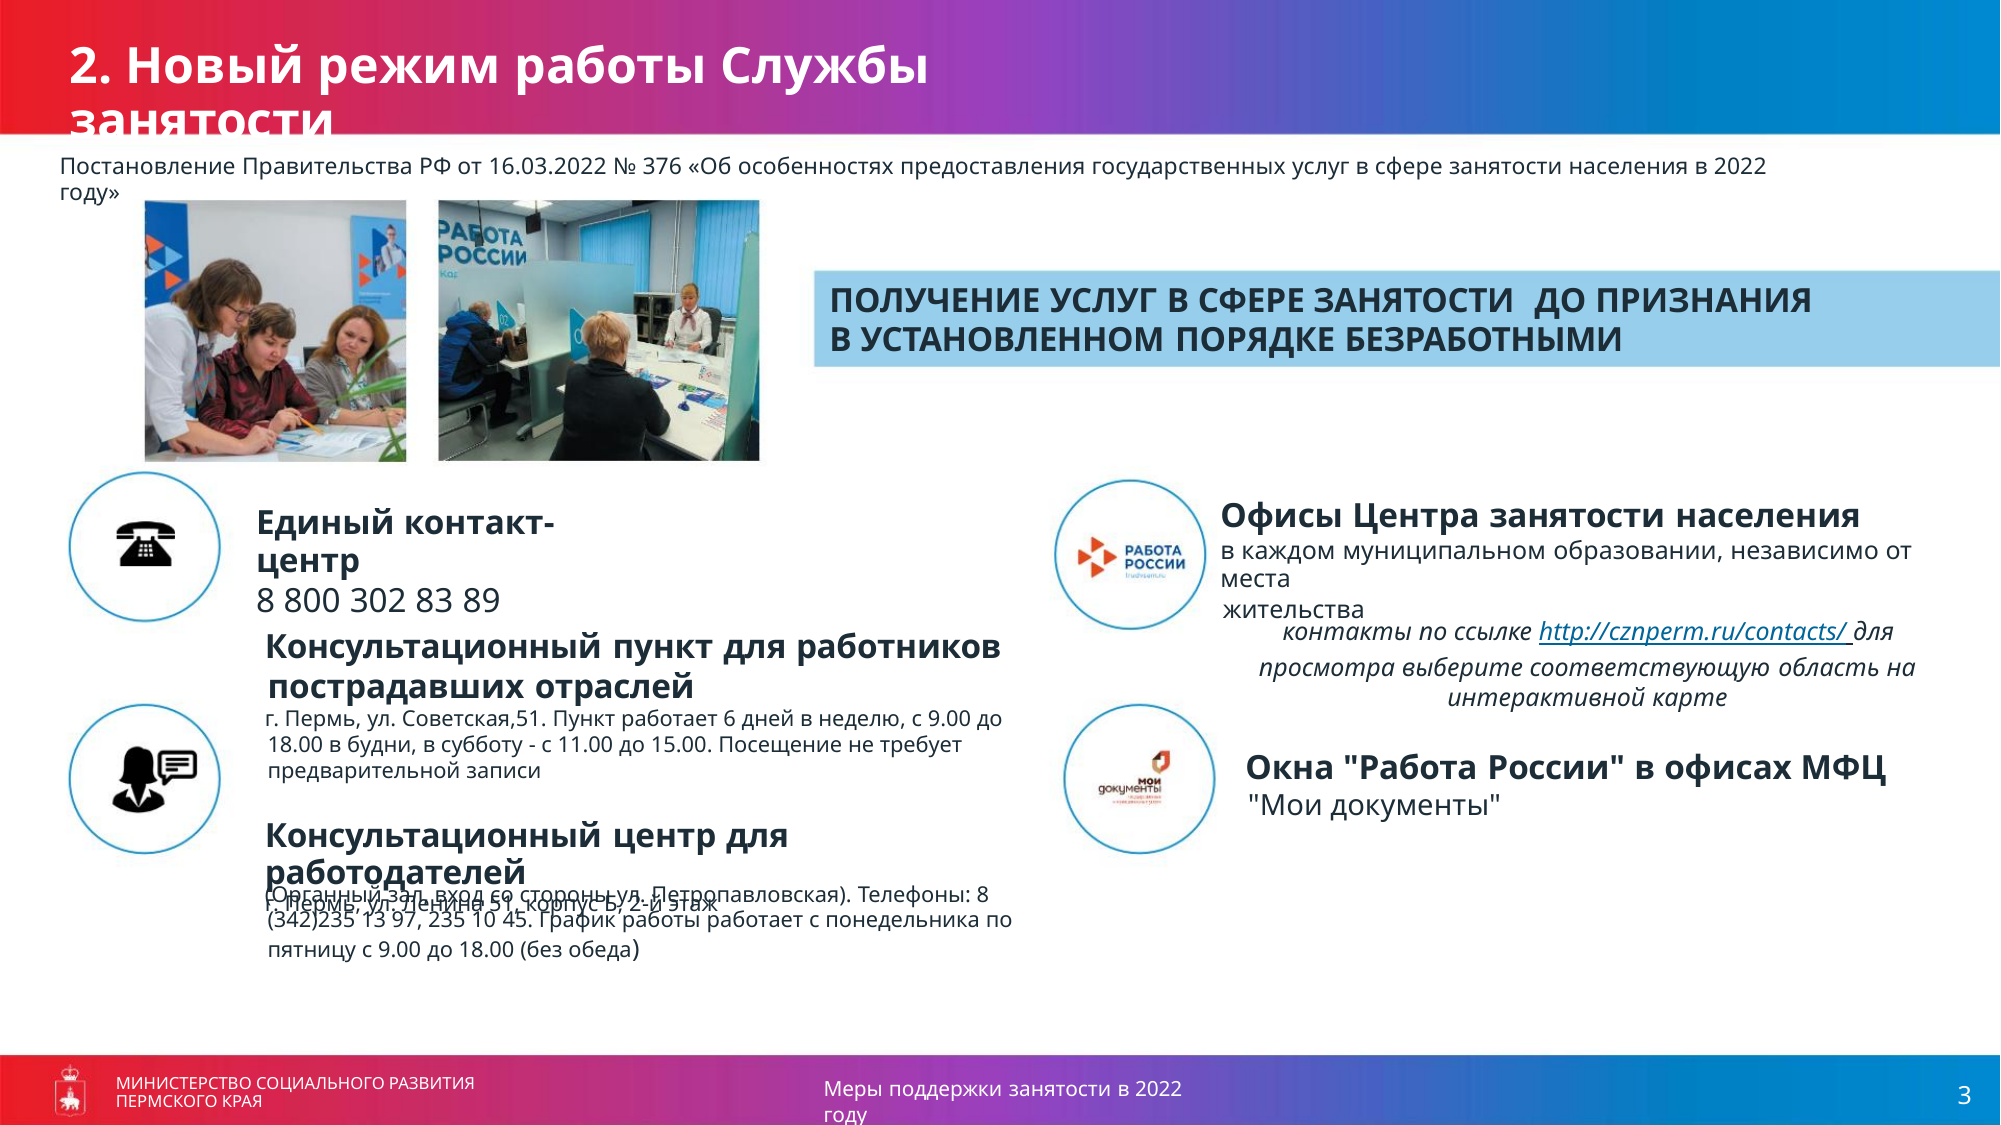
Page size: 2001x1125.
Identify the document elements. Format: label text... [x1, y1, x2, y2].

text_box ПОЛУЧЕНИЕ УСЛУГ В СФЕРЕ ЗАНЯТОСТИ ДО ПРИЗНАНИЯ В УСТАНОВЛЕННОМ ПОРЯДКЕ БЕЗРАБОТНЫМИ [829, 281, 1845, 359]
text_box "Мои документы" [1248, 788, 1507, 822]
text_box Консультационный пункт для работников пострадавших отраслей г. Пермь, ул. Советская,51. Пункт работает 6 дней в неделю, с 9.00 до 18.00 в будни, в субботу - с 11.00 до 15.00. Посещение не требует предварительной записи [265, 627, 1009, 783]
text_box Постановление Правительства РФ от 16.03.2022 № 376 «Об особенностях предоставления государственных услуг в сфере занятости населения в 2022 году» [59, 153, 1787, 205]
text_box Консультационный центр для работодателей г. Пермь, ул. Ленина 51, корпус Б, 2-й этаж [264, 816, 1045, 917]
text_box МИНИСТЕРСТВО СОЦИАЛЬНОГО РАЗВИТИЯ ПЕРМСКОГО КРАЯ [115, 1074, 511, 1112]
text_box Офисы Центра занятости населения в каждом муниципальном образовании, независимо от места жительства [1220, 497, 1961, 624]
text_box Меры поддержки занятости в 2022 году [823, 1075, 1202, 1125]
text_box 3 [1957, 1082, 1997, 1111]
text_box контакты по ссылке http://cznperm.ru/contacts/ для просмотра выберите соответствующую область на интерактивной карте [1258, 622, 1933, 712]
text_box Окна "Работа России" в офисах МФЦ [1245, 748, 1892, 787]
text_box 2. Новый режим работы Службы занятости [69, 37, 1176, 149]
text_box [0, 0, 2000, 1125]
text_box Единый контакт-центр 8 800 302 83 89 [256, 504, 654, 619]
text_box (Органный зал, вход со стороны ул. Петропавловская). Телефоны: 8 (342)235 13 97, 235 10 45. График работы работает с понедельника по пятницу с 9.00 до 18.00 (без обеда) [265, 881, 1016, 963]
